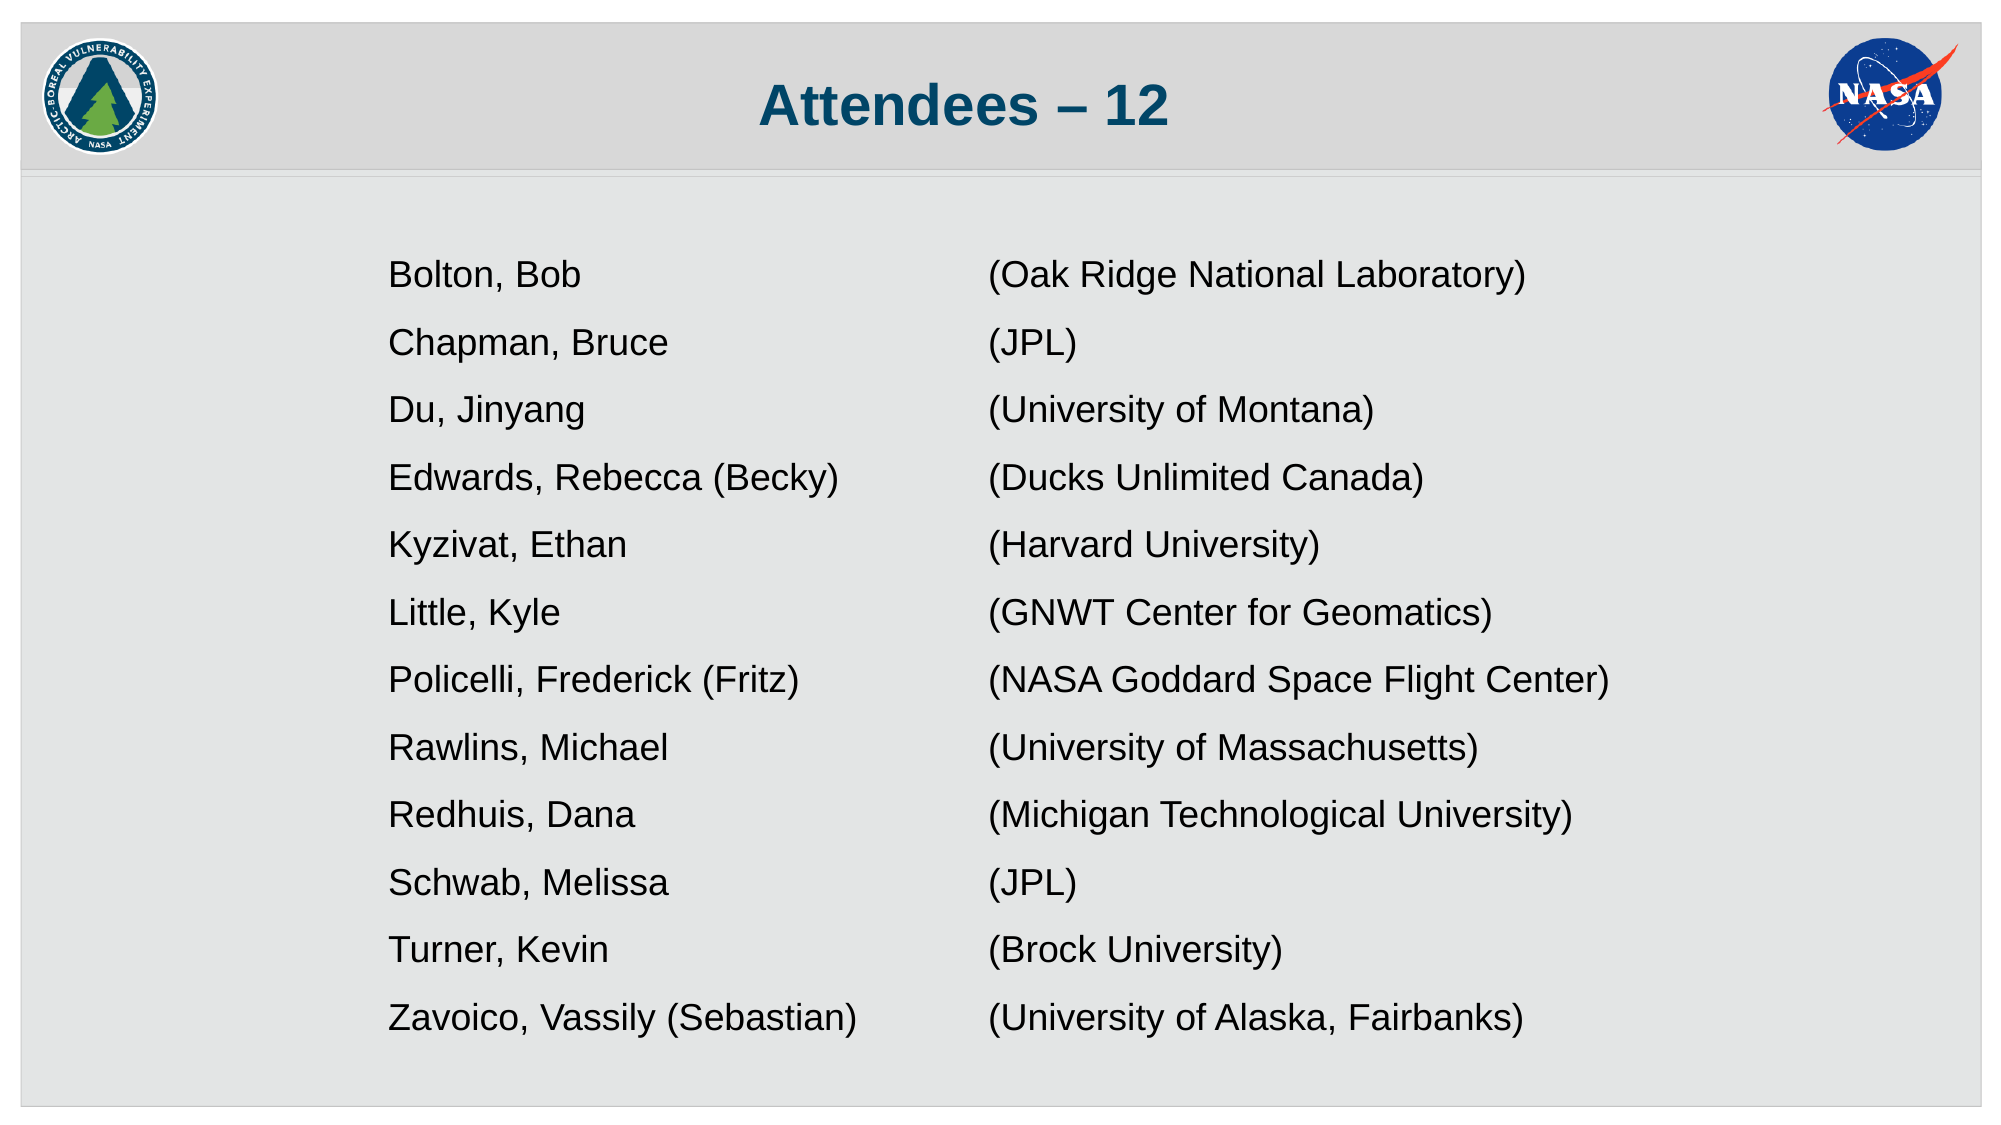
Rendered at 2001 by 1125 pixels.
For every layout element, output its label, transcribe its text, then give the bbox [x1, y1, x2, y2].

text_box Attendees – 12 [289, 49, 1639, 155]
text_box Bolton, Bob (Oak Ridge National Laboratory) Chapman, Bruce (JPL) Du, Jinyang (University of Montana) Edwards, Rebecca (Becky) (Ducks Unlimited Canada) Kyzivat, Ethan (Harvard University) Little, Kyle (GNWT Center for Geomatics) Policelli, Frederick (Fritz) (NASA Goddard Space Flight Center) Rawlins, Michael (University of Massachusetts) Redhuis, Dana (Michigan Technological University) Schwab, Melissa (JPL) Turner, Kevin (Brock University) Zavoico, Vassily (Sebastian) (University of Alaska, Fairbanks) [373, 220, 1627, 1046]
